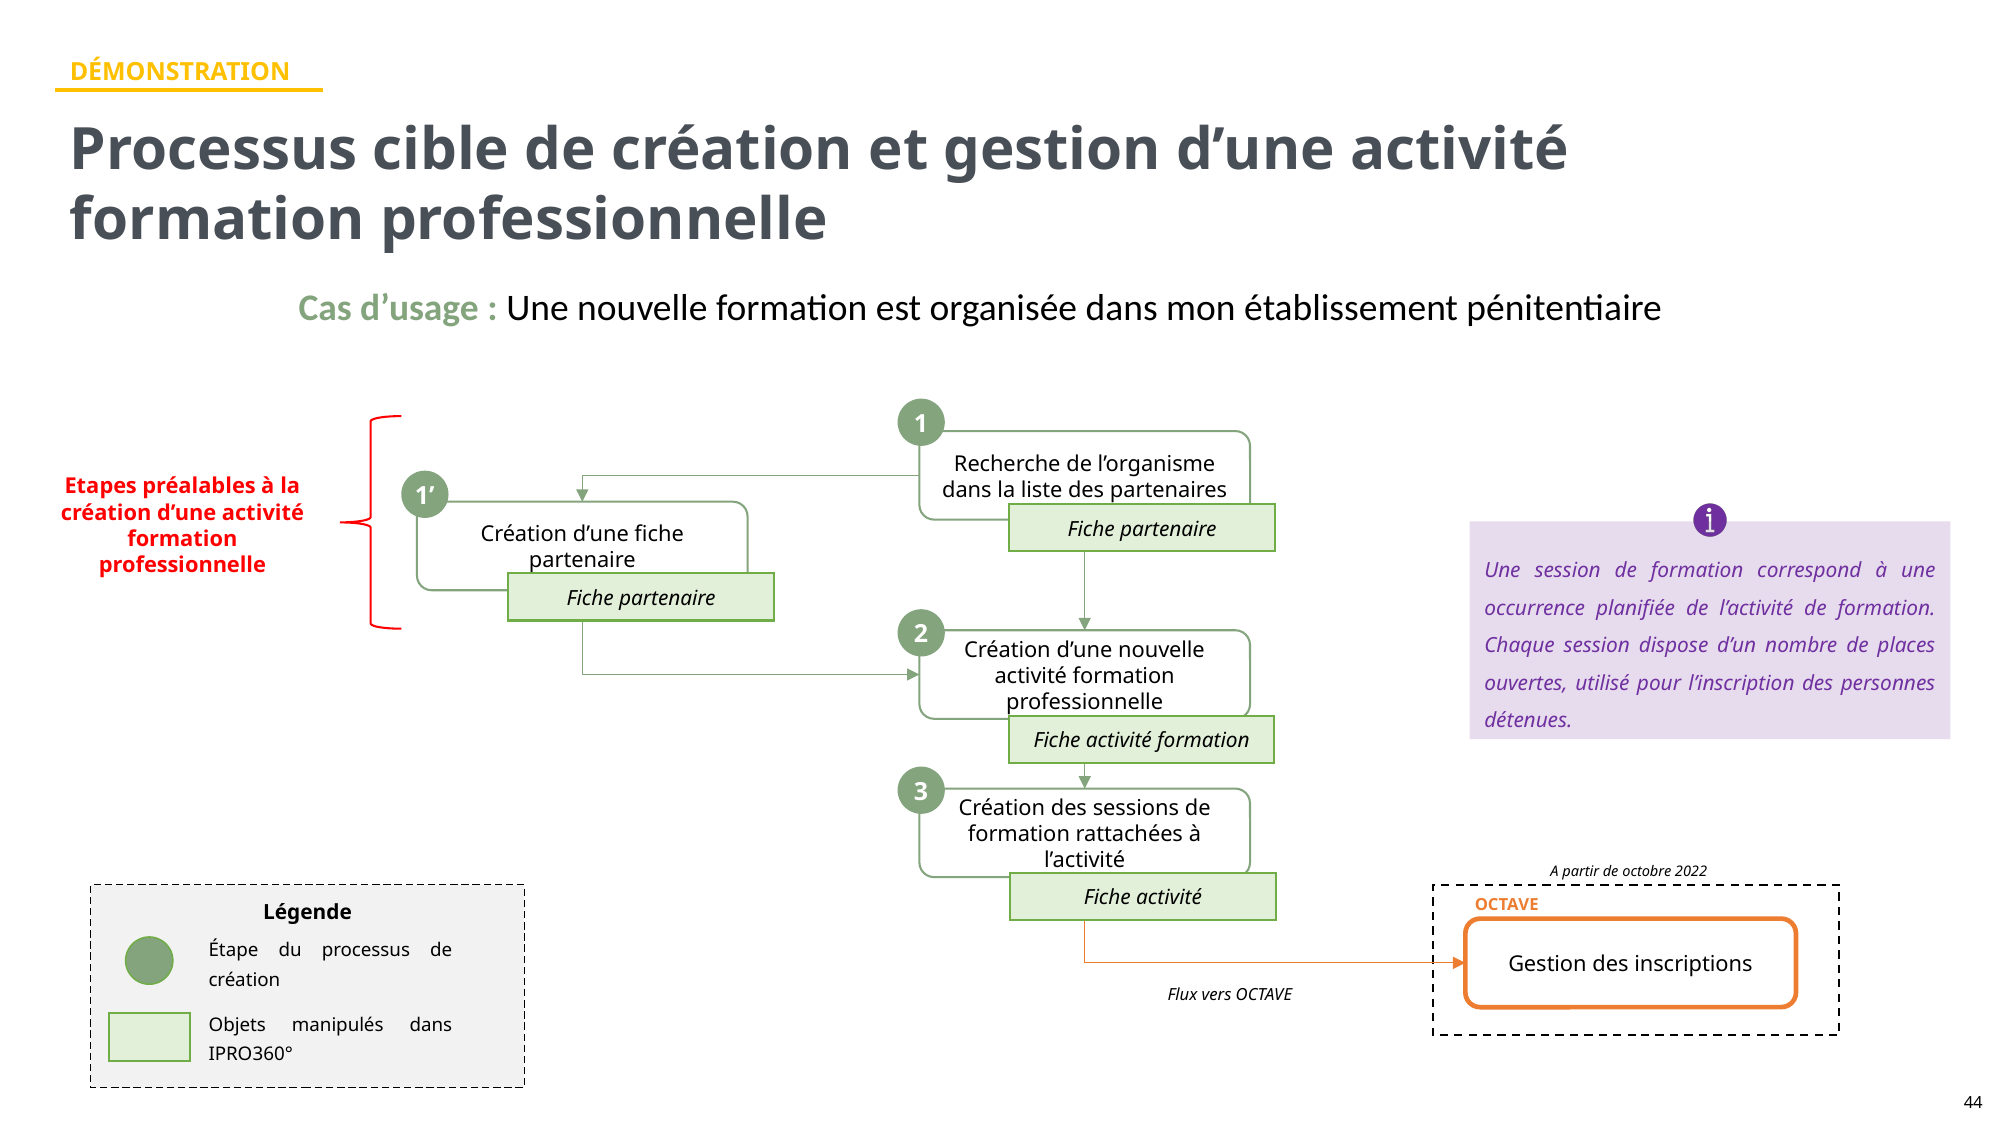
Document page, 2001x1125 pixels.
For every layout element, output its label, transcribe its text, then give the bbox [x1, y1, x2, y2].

text_box Objets manipulés dans IPRO360° [193, 1007, 467, 1063]
text_box Création d’une nouvelle activité formation professionnelle [918, 629, 1251, 720]
text_box DÉMONSTRATION [54, 50, 323, 89]
text_box Processus cible de création et gestion d’une activité formation professionnelle [55, 103, 1955, 259]
slide_number 44 [1885, 1079, 1998, 1125]
text_box Étape du processus de création [193, 933, 467, 989]
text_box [1232, 729, 1318, 1111]
text_box Légende [90, 884, 525, 1088]
text_box Fiche activité formation [1008, 715, 1275, 764]
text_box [582, 475, 708, 502]
text_box 2 [897, 608, 946, 657]
text_box OCTAVE [1459, 886, 1554, 921]
text_box [108, 1012, 191, 1062]
text_box Fiche activité [1009, 872, 1232, 921]
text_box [708, 463, 793, 801]
text_box Recherche de l’organisme dans la liste des partenaires [918, 430, 1251, 521]
text_box [1432, 884, 1840, 1036]
text_box 1’ [400, 470, 450, 519]
text_box Une session de formation correspond à une occurrence planifiée de l’activité de formation. Chaque session dispose d’un nombre de places ouvertes, utilisé pour l’inscription des personnes détenues. [1469, 521, 1951, 740]
text_box 3 [897, 766, 946, 815]
text_box [125, 936, 174, 985]
text_box Fiche partenaire [1008, 503, 1276, 552]
text_box Fiche partenaire [507, 572, 708, 622]
text_box Création d’une fiche partenaire [416, 501, 708, 591]
text_box Flux vers OCTAVE [1152, 976, 1232, 1012]
text_box A partir de octobre 2022 [1516, 854, 1741, 888]
text_box Cas d’usage : Une nouvelle formation est organisée dans mon établissement pénitentiaire [204, 276, 1758, 335]
text_box Etapes préalables à la création d’une activité formation professionnelle [33, 479, 332, 570]
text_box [793, 475, 920, 502]
text_box 1 [897, 398, 946, 447]
text_box [339, 415, 402, 630]
text_box Création des sessions de formation rattachées à l’activité [918, 788, 1232, 878]
picture [1689, 499, 1731, 541]
